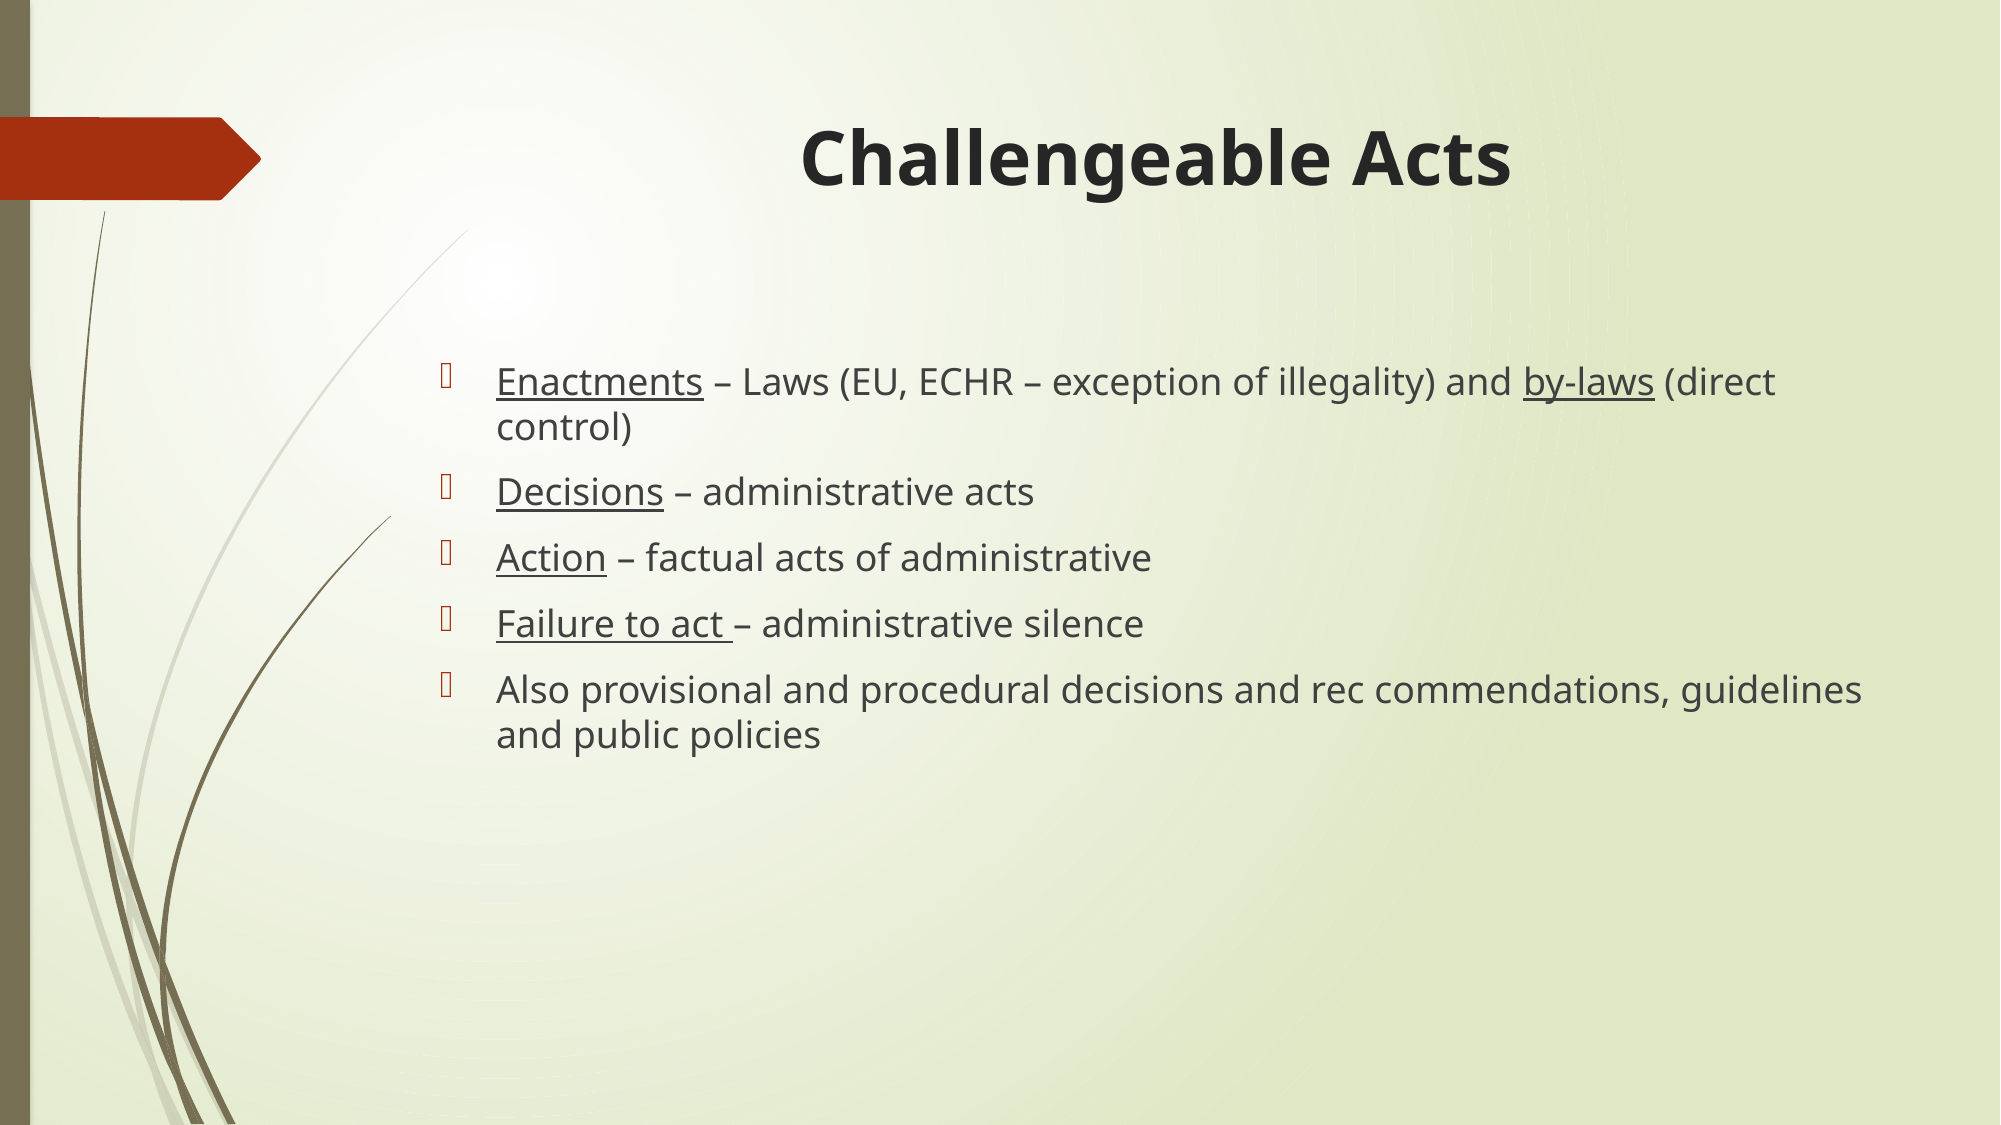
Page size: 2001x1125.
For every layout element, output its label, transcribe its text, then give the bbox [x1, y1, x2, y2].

title Challengeable Acts [425, 102, 1888, 313]
list Enactments – Laws (EU, ECHR – exception of illegality) and by-laws (direct control) Decisions – administrative acts Action – factual acts of administrative Failure to act – administrative silence Also provisional and procedural decisions and rec commendations, guidelines and public policies [424, 350, 1888, 970]
